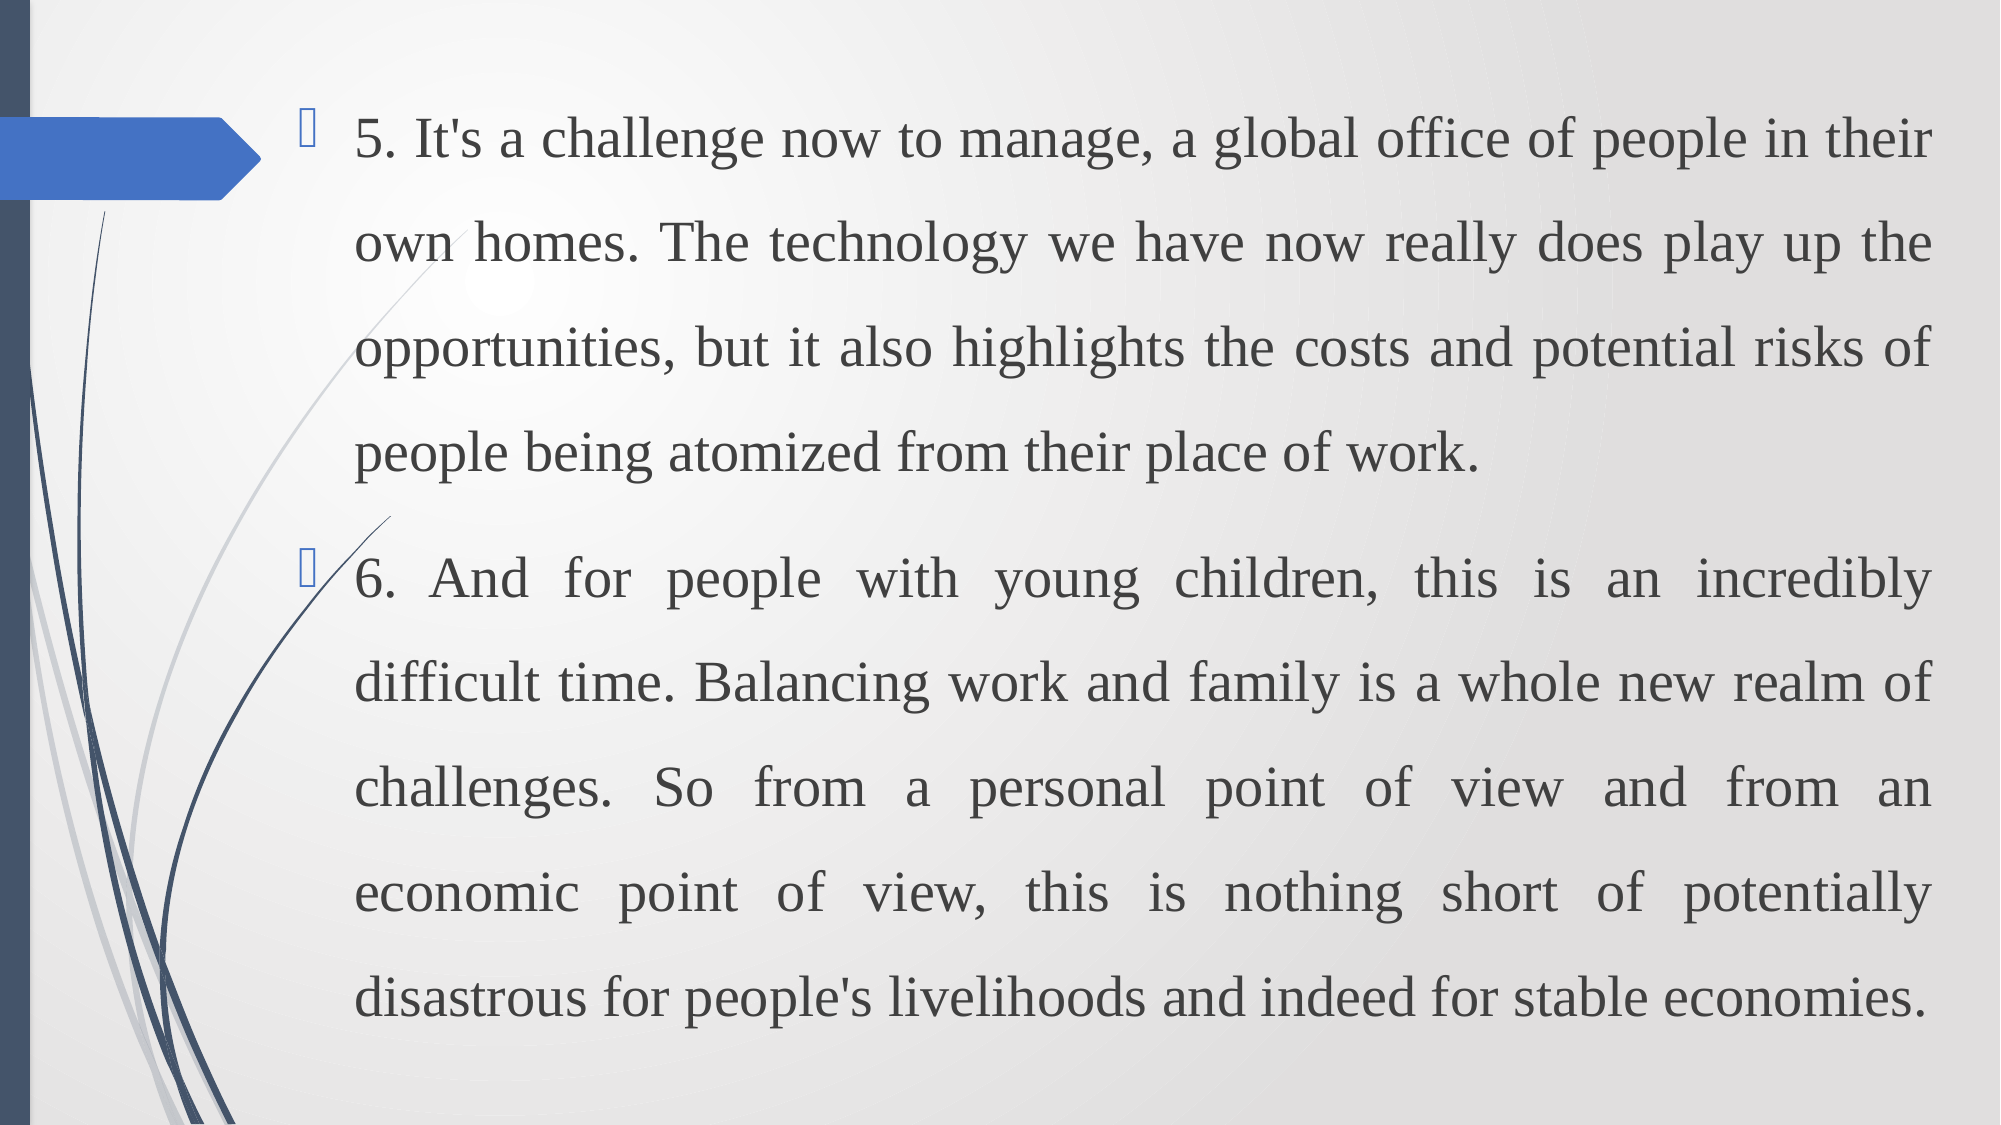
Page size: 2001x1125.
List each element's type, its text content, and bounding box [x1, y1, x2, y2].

list 5. It's a challenge now to manage, a global office of people in their own homes. The technology we have now really does play up the opportunities, but it also highlights the costs and potential risks of people being atomized from their place of work. 6. And for people with young children, this is an incredibly difficult time. Balancing work and family is a whole new realm of challenges. So from a personal point of view and from an economic point of view, this is nothing short of potentially disastrous for people's livelihoods and indeed for stable economies. [282, 56, 1949, 1062]
